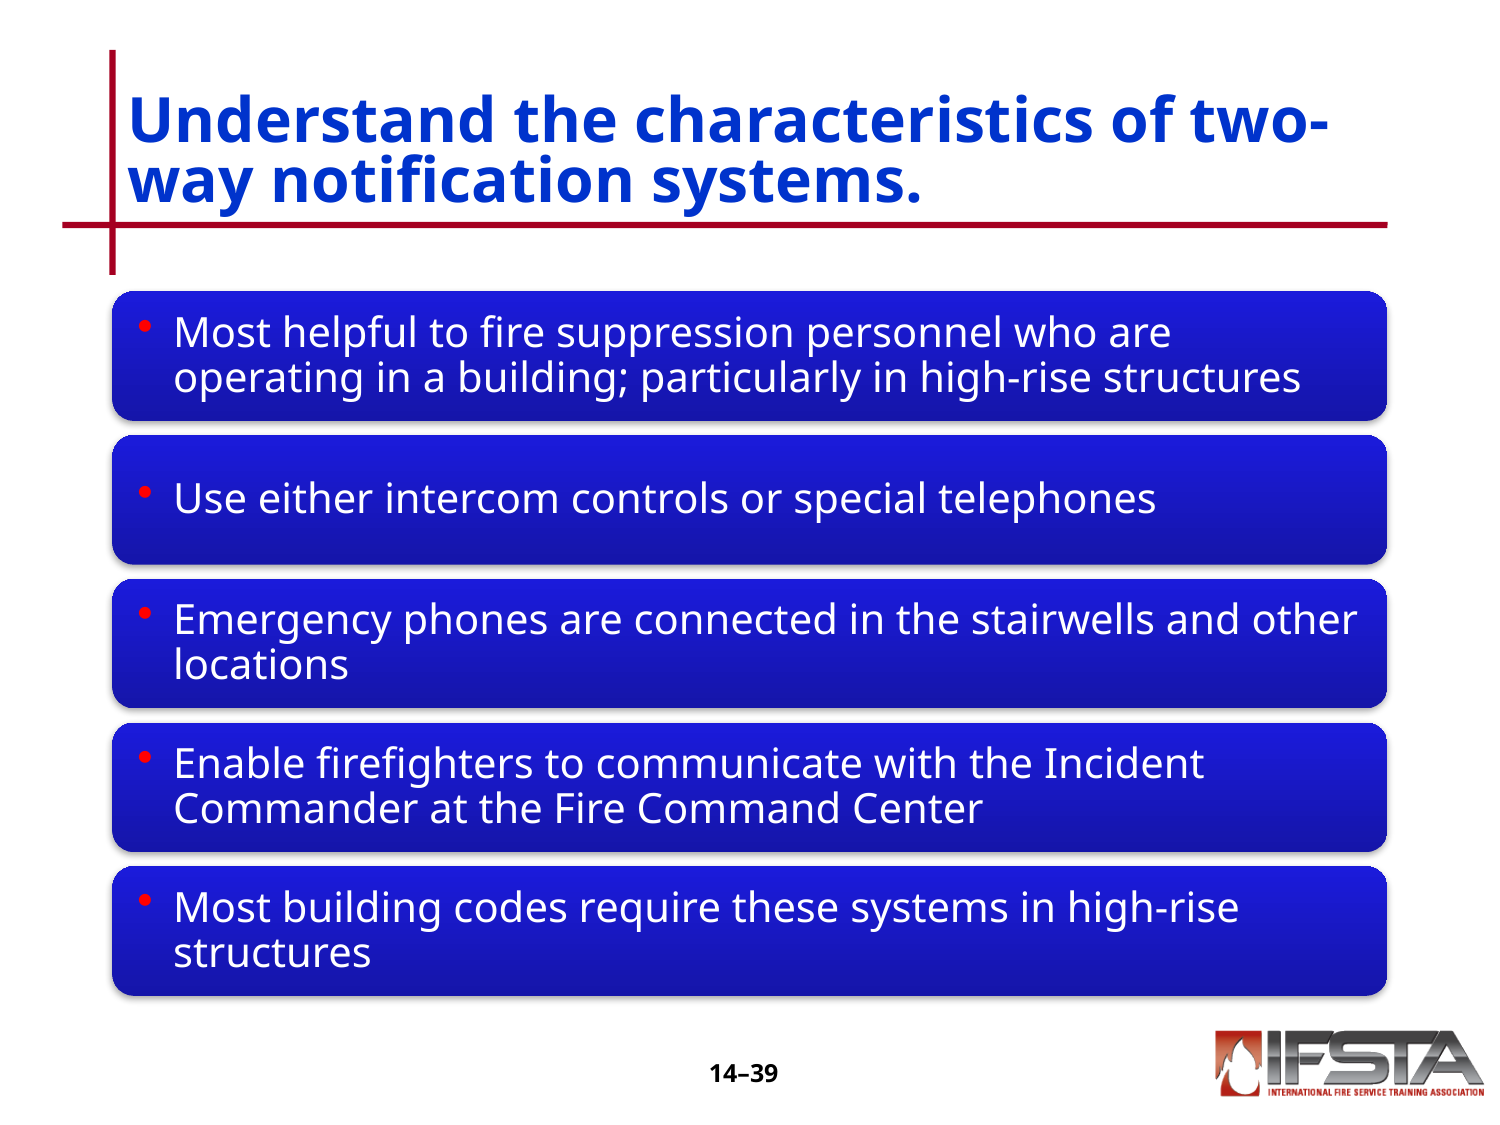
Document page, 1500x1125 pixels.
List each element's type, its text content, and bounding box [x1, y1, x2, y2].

title Understand the characteristics of two-way notification systems. [112, 87, 1388, 238]
slide_number 14–38 [587, 1050, 900, 1125]
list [112, 287, 1388, 1001]
picture [1215, 1030, 1485, 1099]
